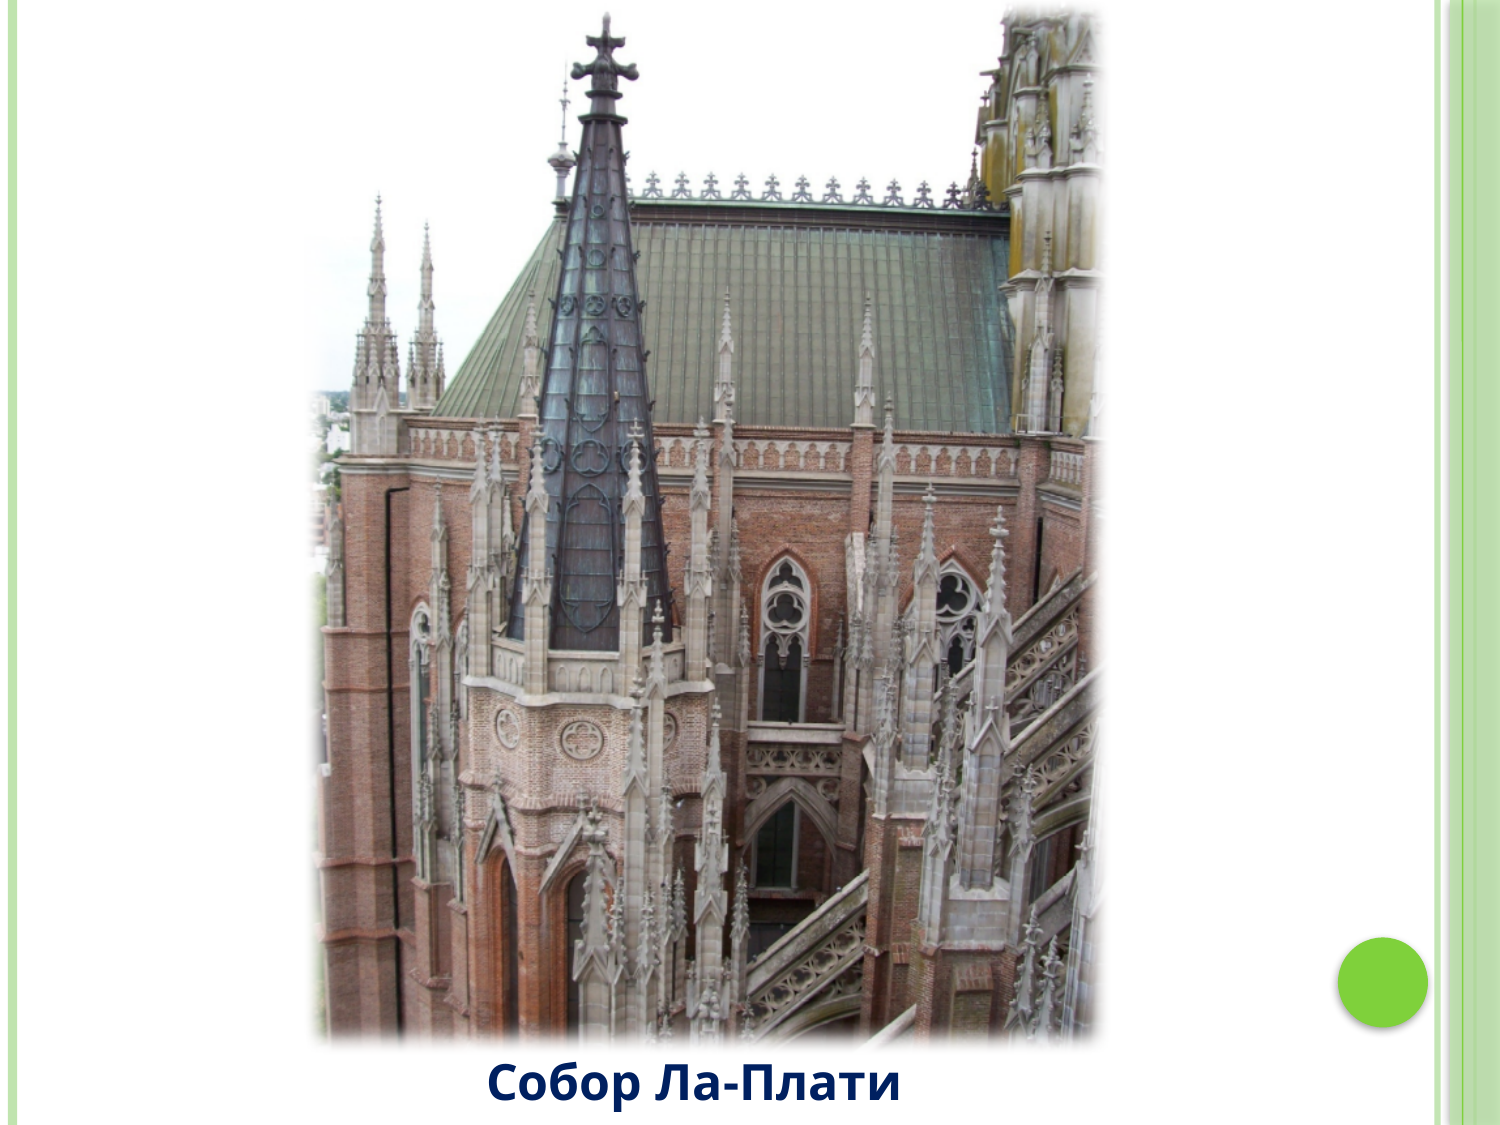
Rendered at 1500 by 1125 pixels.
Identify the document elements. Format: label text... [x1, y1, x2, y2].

picture [304, 0, 1111, 1056]
list Собор Ла-Плати [82, 1042, 1307, 1125]
